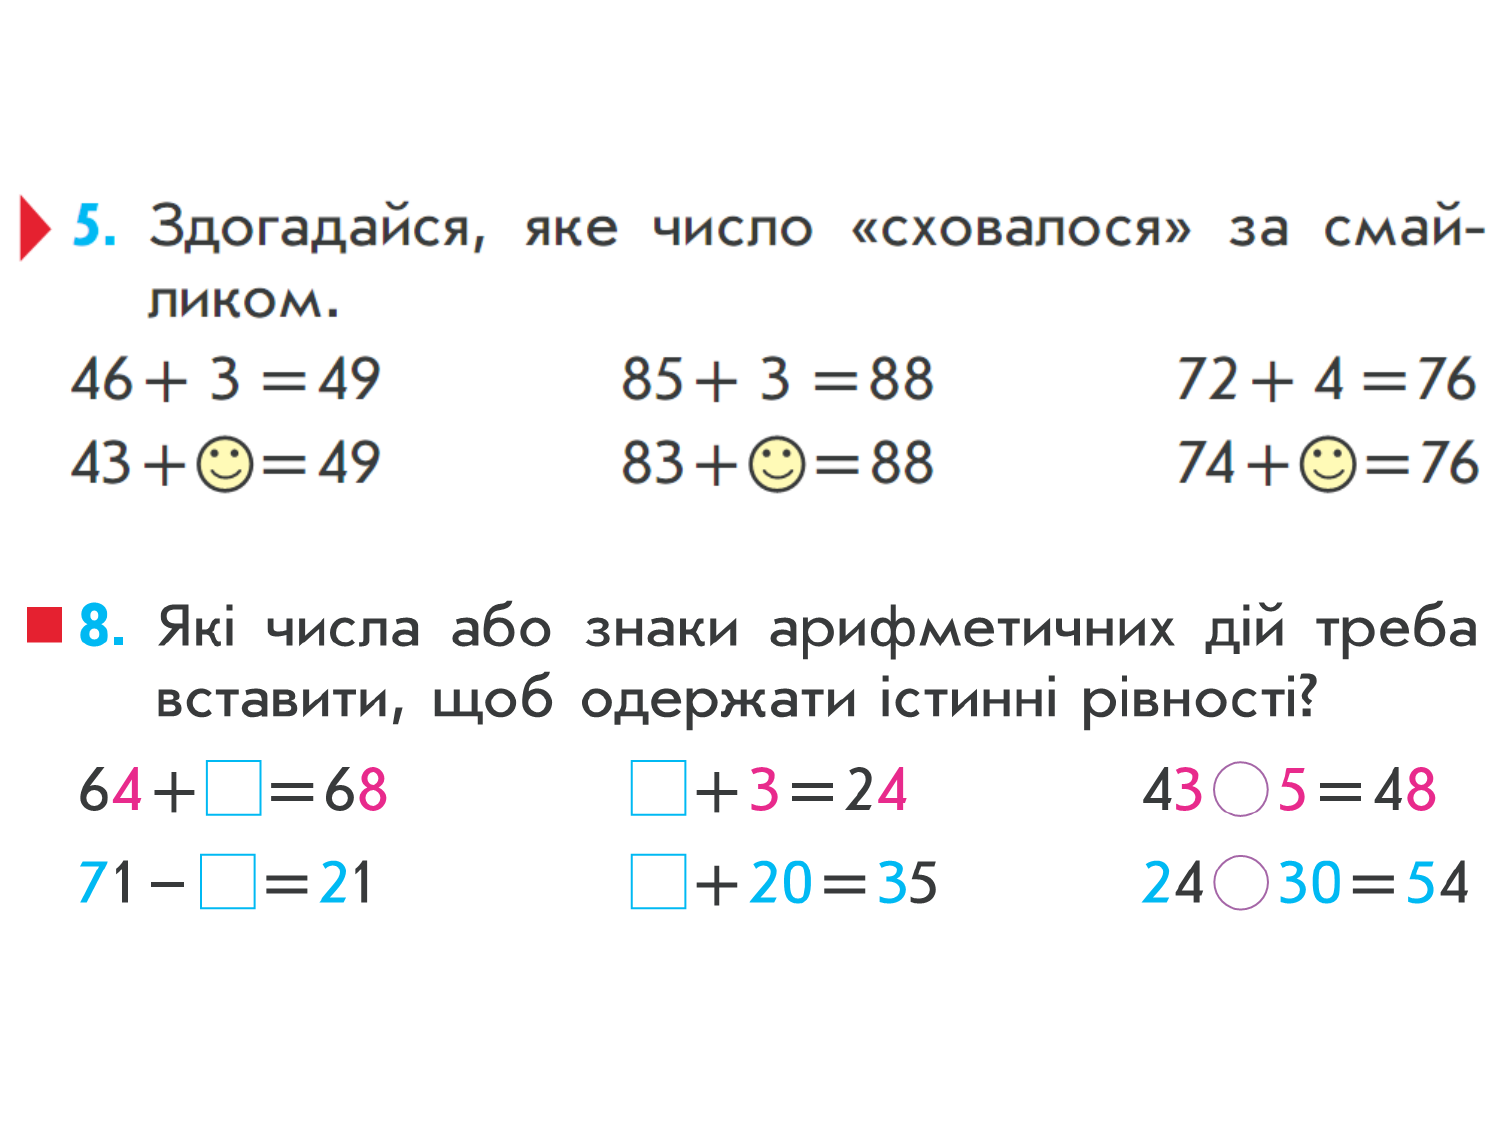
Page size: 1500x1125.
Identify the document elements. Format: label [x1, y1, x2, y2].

picture [0, 178, 1500, 504]
picture [0, 586, 1500, 926]
